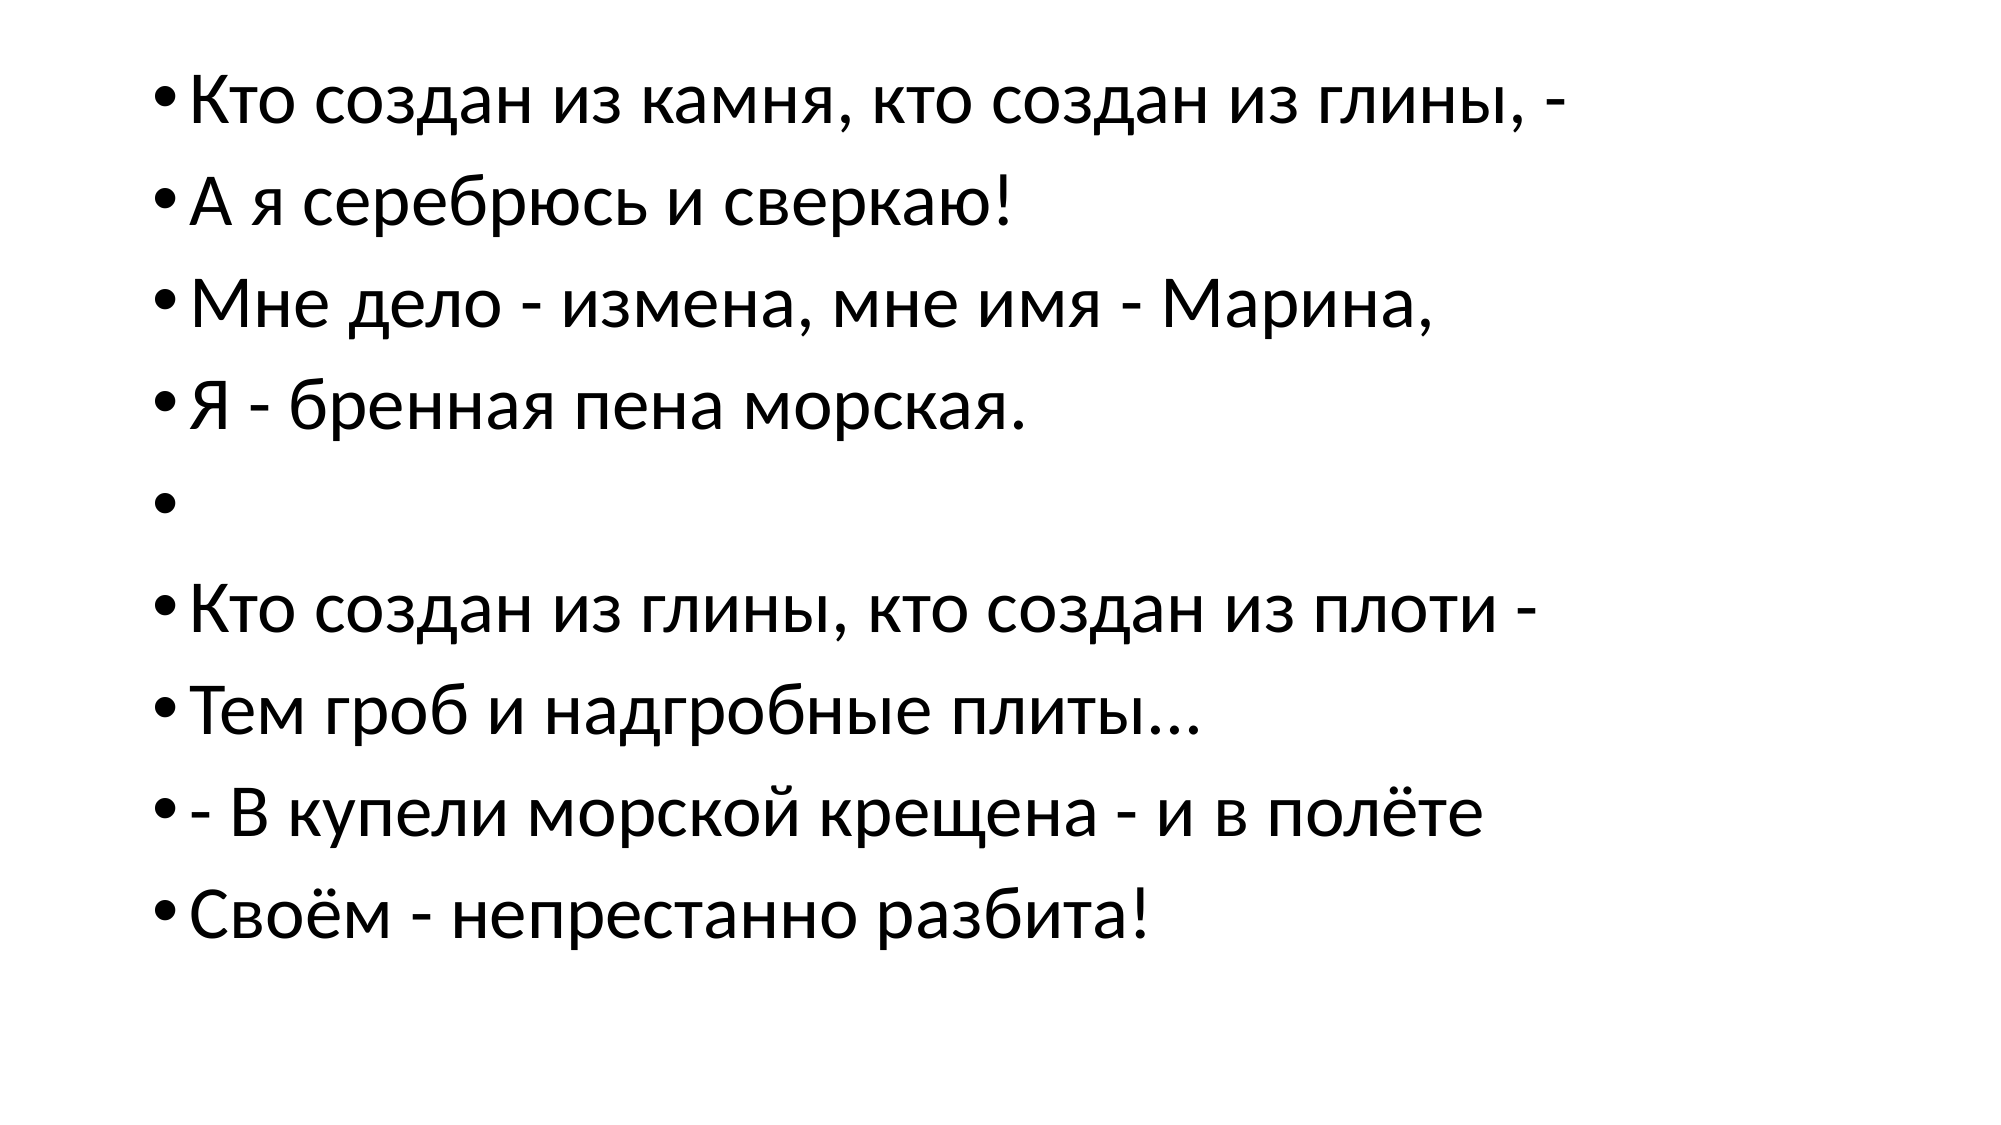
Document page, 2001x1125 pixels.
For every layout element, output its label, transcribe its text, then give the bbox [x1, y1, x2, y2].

list Кто создан из камня, кто создан из глины, - А я серебрюсь и сверкаю! Мне дело - измена, мне имя - Марина, Я - бренная пена морская. Кто создан из глины, кто создан из плоти - Тем гроб и надгробные плиты... - В купели морской крещена - и в полёте Своём - непрестанно разбита! [137, 51, 1863, 1014]
